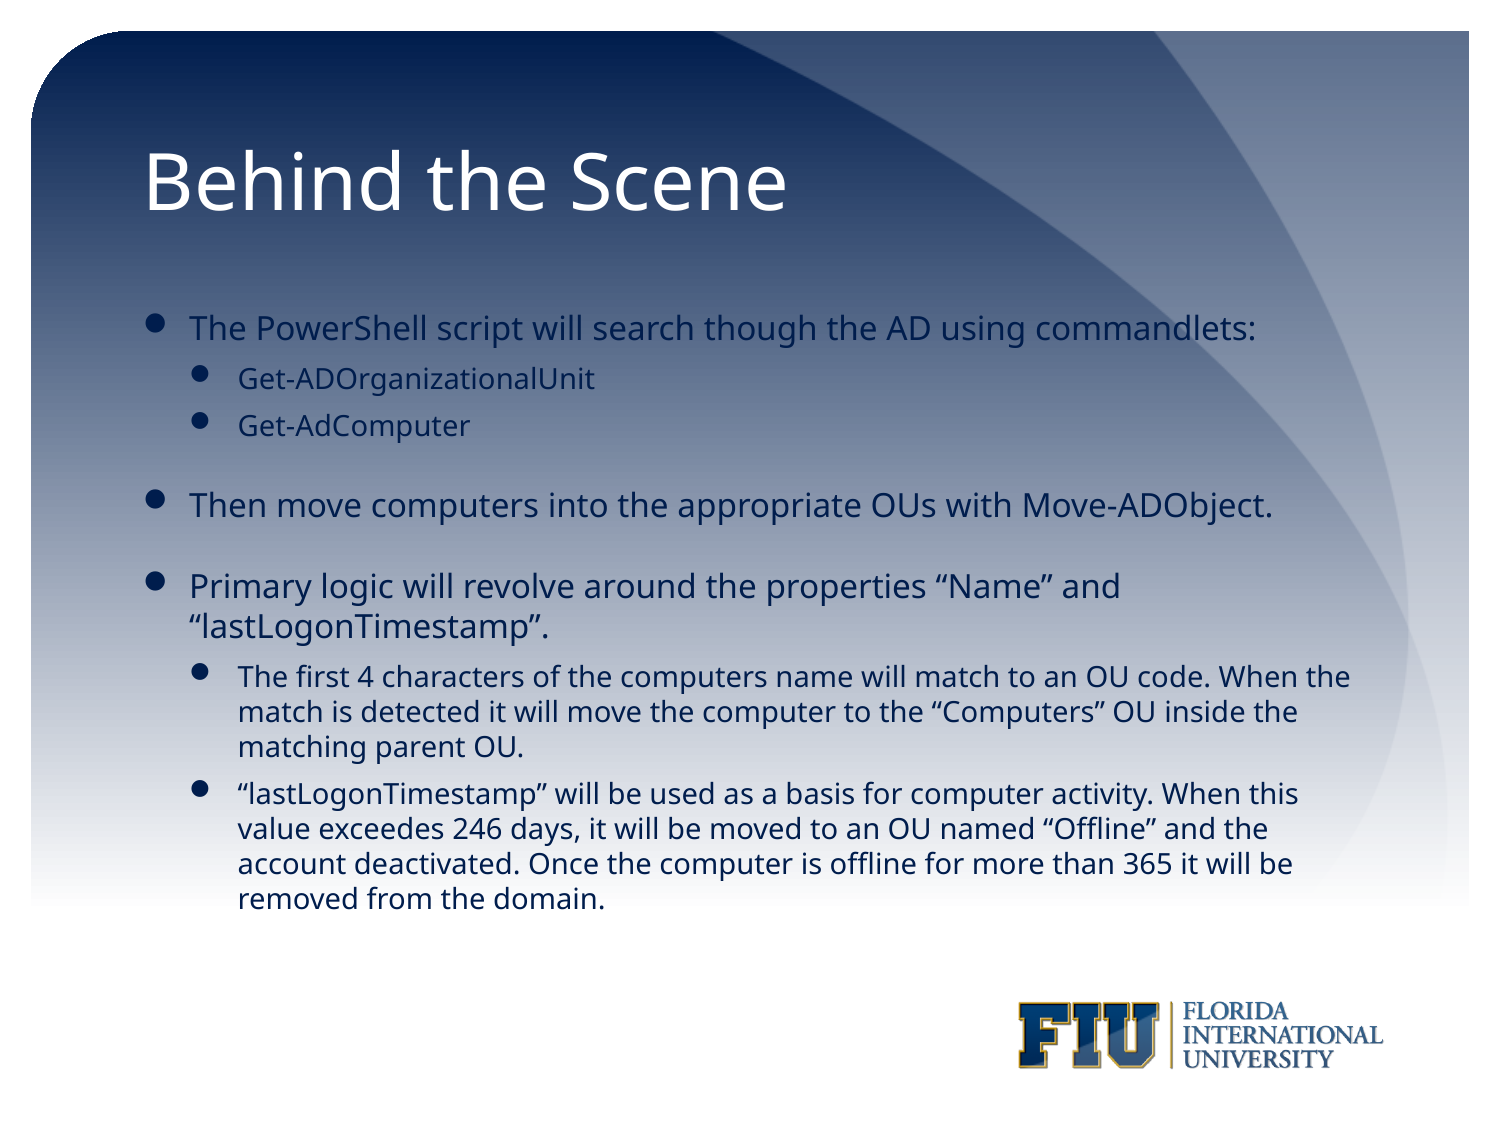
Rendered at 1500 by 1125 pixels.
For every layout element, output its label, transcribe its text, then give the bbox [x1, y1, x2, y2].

list The PowerShell script will search though the AD using commandlets: Get-ADOrganizationalUnit Get-AdComputer Then move computers into the appropriate OUs with Move-ADObject. Primary logic will revolve around the properties “Name” and “lastLogonTimestamp”. The first 4 characters of the computers name will match to an OU code. When the match is detected it will move the computer to the “Computers” OU inside the matching parent OU. “lastLogonTimestamp” will be used as a basis for computer activity. When this value exceedes 246 days, it will be moved to an OU named “Offline” and the account deactivated. Once the computer is offline for more than 365 it will be removed from the domain. [127, 299, 1373, 991]
picture [24, 30, 1473, 1094]
title Behind the Scene [127, 62, 1373, 235]
